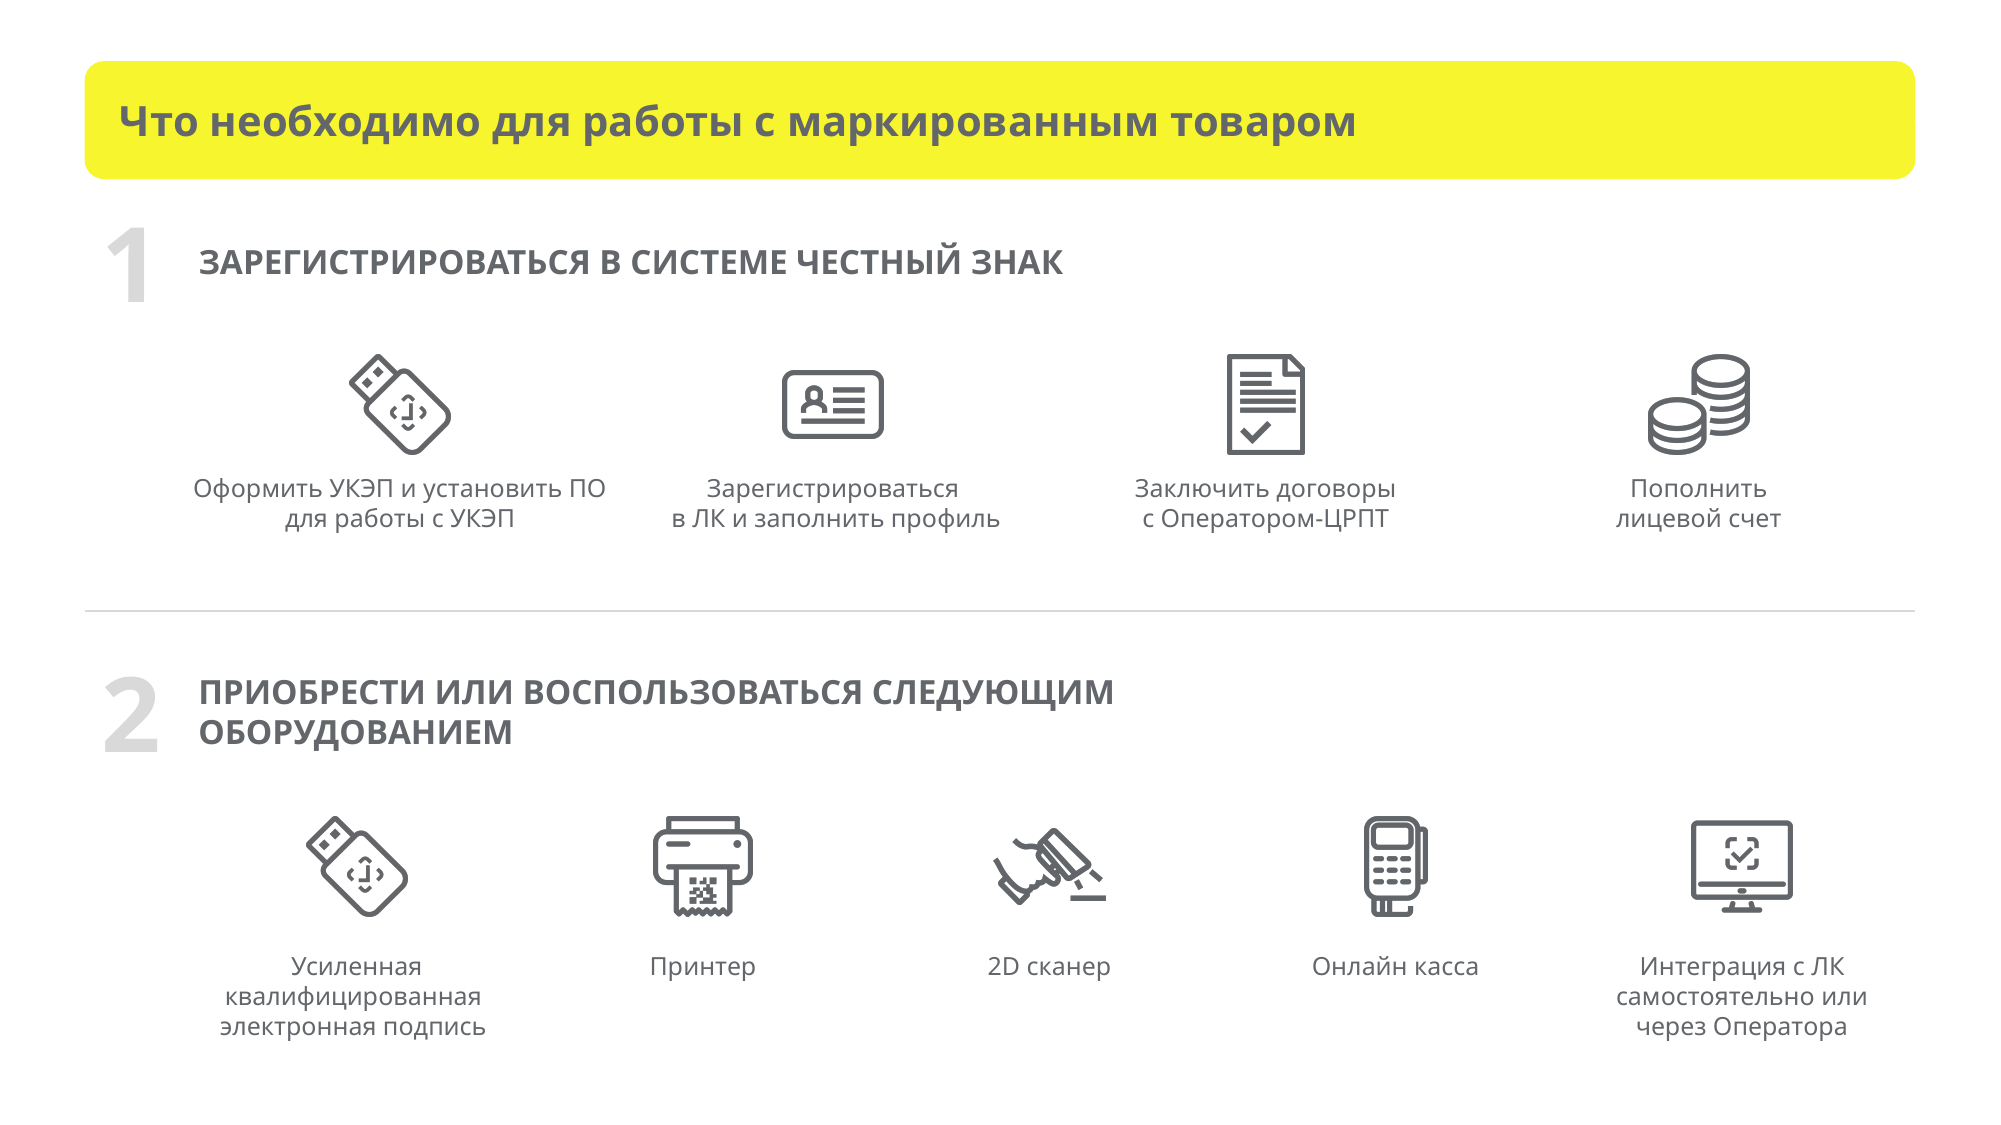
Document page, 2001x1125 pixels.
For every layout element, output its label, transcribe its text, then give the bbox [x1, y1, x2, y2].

text_box Зарегистрироваться в ЛК и заполнить профиль [616, 455, 1049, 533]
picture [782, 354, 884, 455]
text_box Пополнить лицевой счет [1482, 455, 1916, 541]
picture [306, 816, 408, 917]
picture [1227, 354, 1305, 455]
text_box Онлайн касса [1222, 932, 1568, 988]
picture [1648, 354, 1750, 455]
text_box Принтер [529, 932, 876, 981]
text_box Интеграция с ЛК самостоятельно или через Оператора [1568, 932, 1916, 1048]
picture [1691, 816, 1793, 917]
picture [653, 816, 753, 917]
text_box ПРИОБРЕСТИ ИЛИ ВОСПОЛЬЗОВАТЬСЯ СЛЕДУЮЩИМ ОБОРУДОВАНИЕМ [207, 663, 1305, 759]
text_box ЗАРЕГИСТРИРОВАТЬСЯ В СИСТЕМЕ ЧЕСТНЫЙ ЗНАК [207, 233, 1184, 289]
picture [1364, 816, 1428, 917]
picture [349, 354, 451, 455]
text_box 2 [86, 640, 207, 781]
text_box 2D сканер [876, 932, 1222, 981]
text_box 1 [86, 190, 207, 331]
text_box Оформить УКЭП и установить ПО для работы с УКЭП [183, 455, 616, 533]
text_box Усиленная квалифицированная электронная подпись [183, 932, 530, 1041]
text_box Заключить договоры с Оператором-ЦРПТ [1049, 455, 1482, 533]
text_box Что необходимо для работы с маркированным товаром [83, 60, 1917, 181]
picture [993, 828, 1106, 905]
